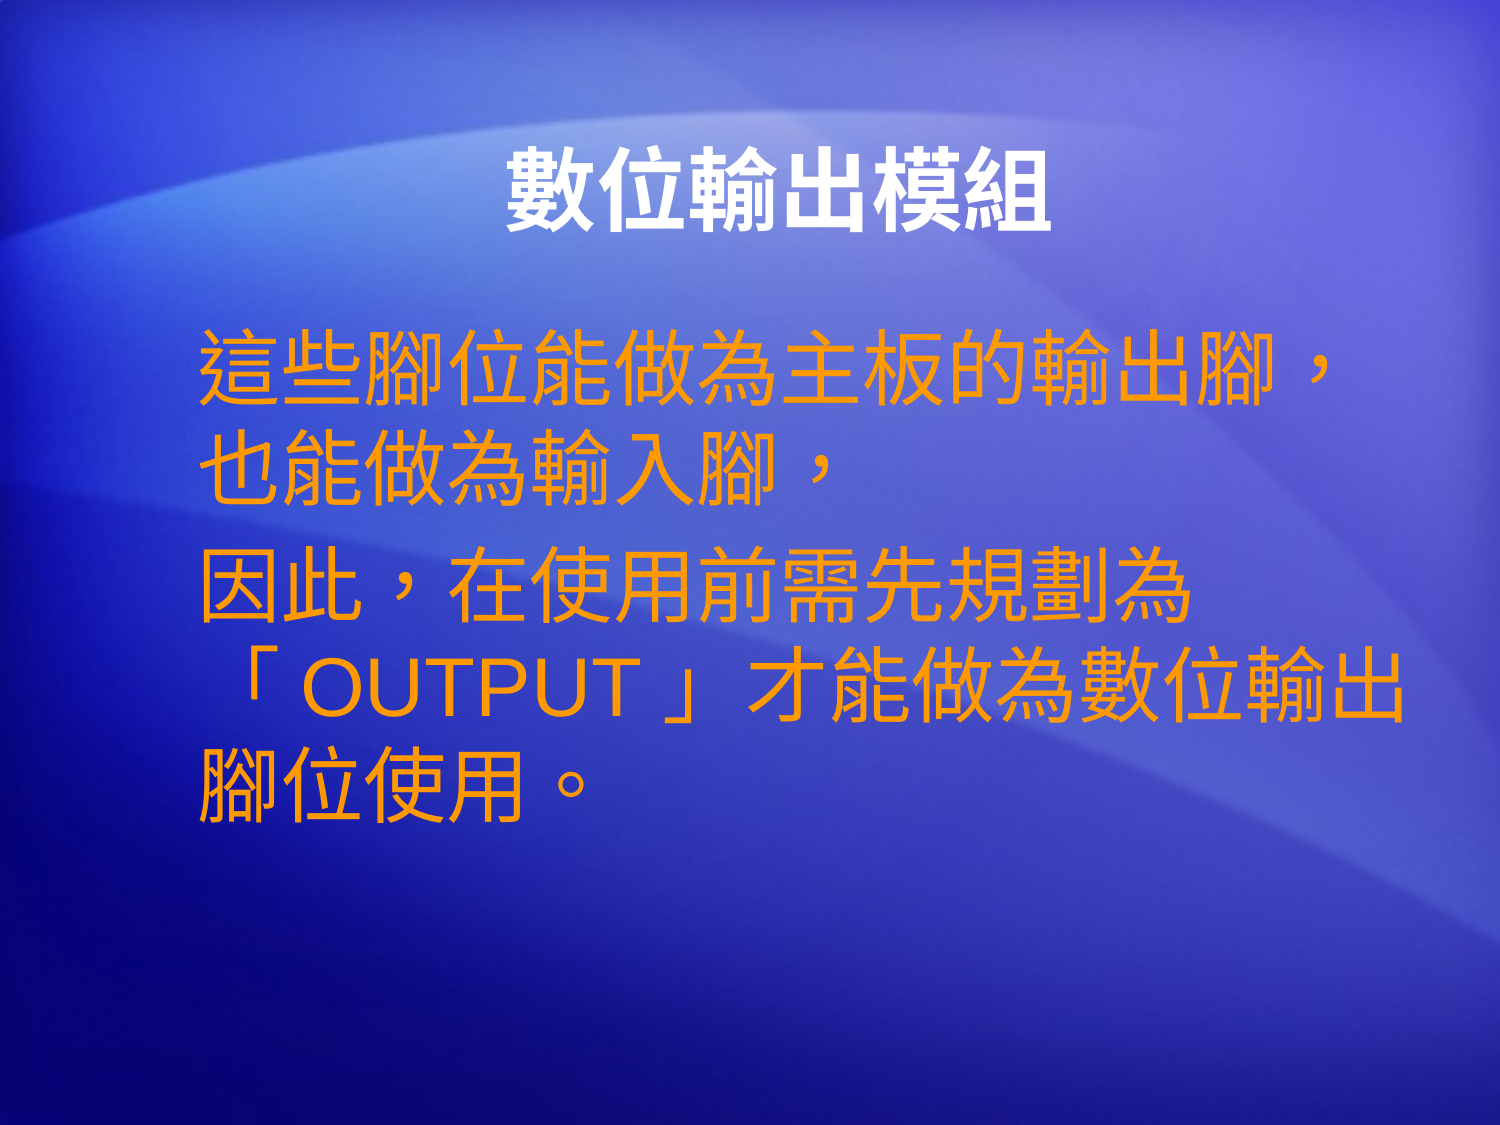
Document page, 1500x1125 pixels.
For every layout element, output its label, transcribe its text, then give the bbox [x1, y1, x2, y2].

picture [0, 0, 1500, 1125]
title 數位輸出模組 [212, 67, 1348, 308]
subtitle 這些腳位能做為主板的輸出腳，也能做為輸入腳， 因此，在使用前需先規劃為「OUTPUT」才能做為數位輸出腳位使用。 [182, 308, 1433, 478]
